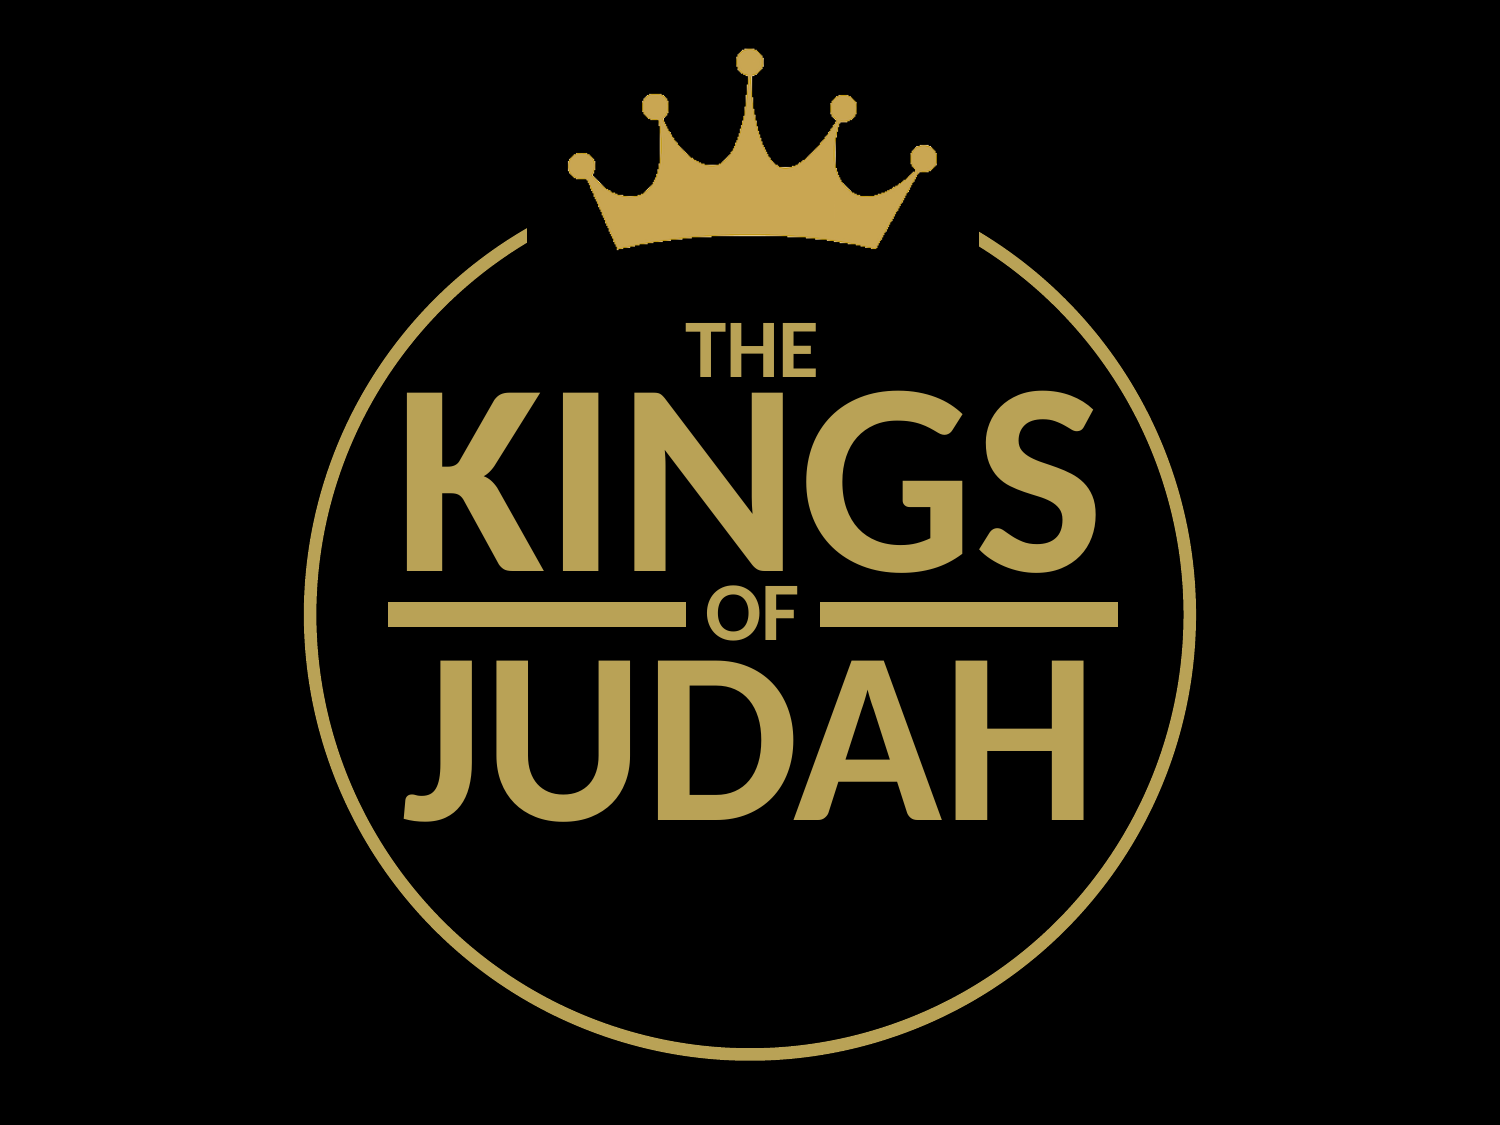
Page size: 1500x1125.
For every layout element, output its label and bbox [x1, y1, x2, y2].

text_box [309, 2, 1190, 1055]
